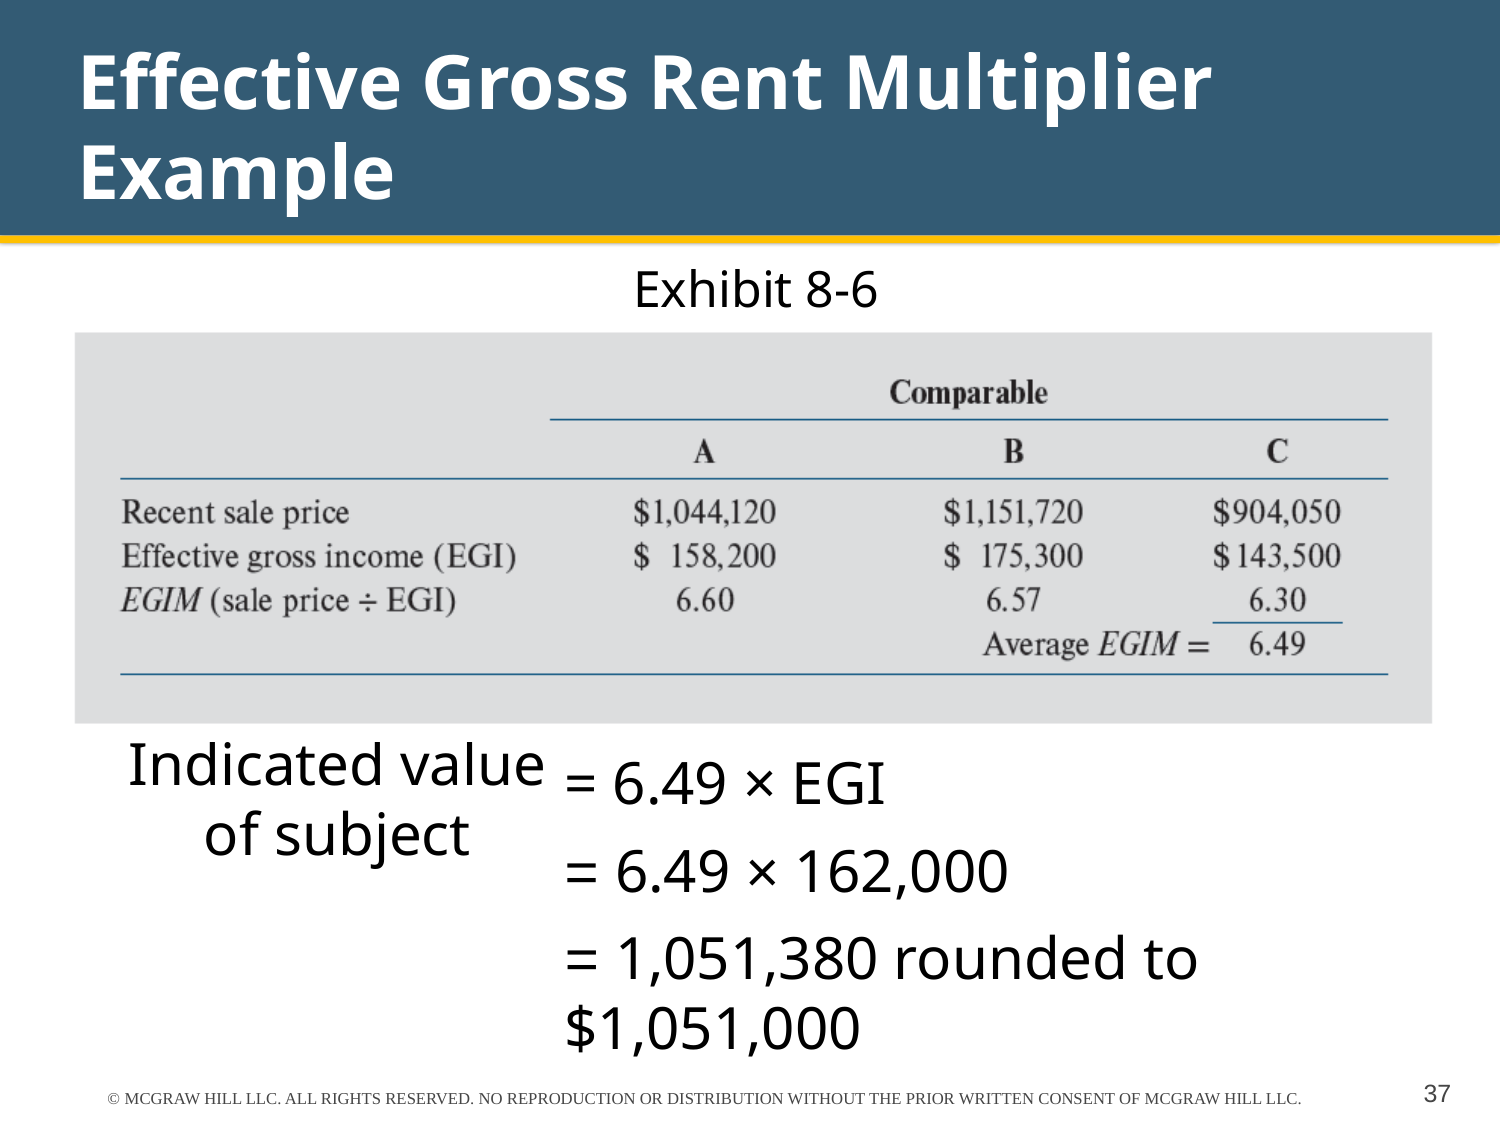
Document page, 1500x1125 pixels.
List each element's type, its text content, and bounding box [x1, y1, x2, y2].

slide_number 37 [1345, 1069, 1467, 1108]
text_box = 6.49 × EGI [549, 751, 1000, 824]
picture [57, 310, 1455, 742]
text_box Indicated value of subject [112, 751, 563, 875]
footer © MCGRAW HILL LLC. ALL RIGHTS RESERVED. NO REPRODUCTION OR DISTRIBUTION WITHOUT THE PRIOR WRITTEN CONSENT OF MCGRAW HILL LLC. [75, 1062, 1337, 1108]
text_box Exhibit 8-6 [574, 249, 938, 308]
text_box = 6.49 × 162,000 [549, 826, 1063, 912]
text_box = 1,051,380 rounded to $1,051,000 [549, 914, 1500, 1069]
title Effective Gross Rent Multiplier Example [62, 24, 1413, 225]
